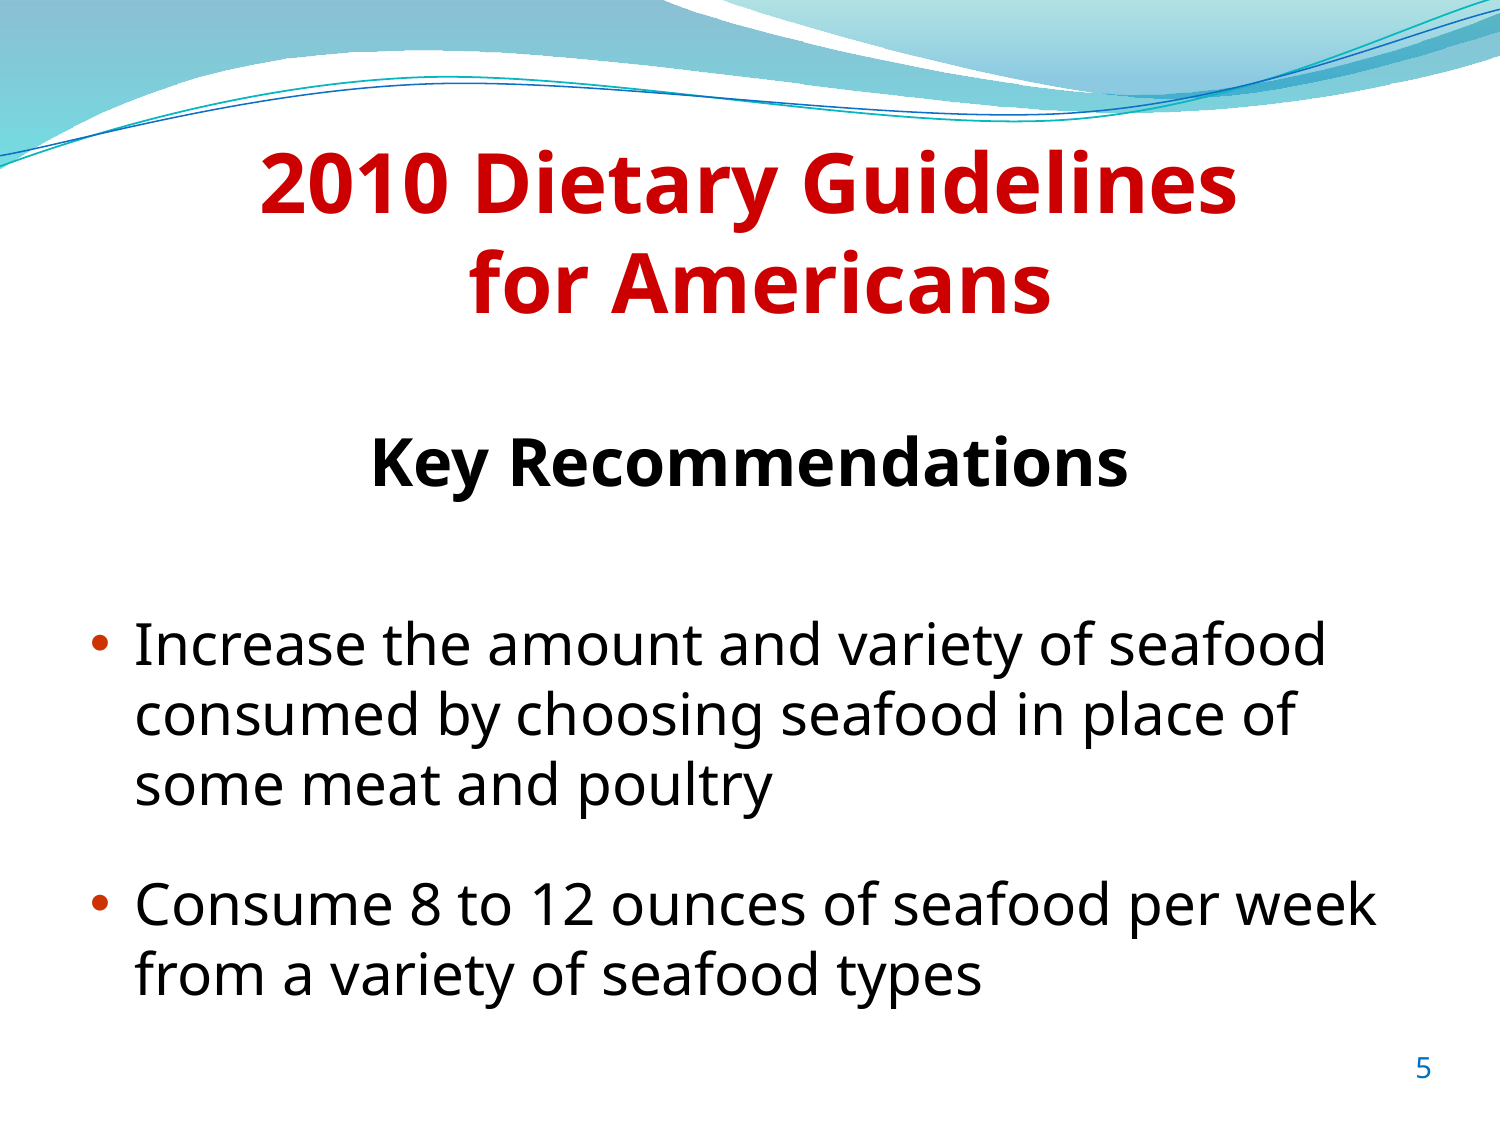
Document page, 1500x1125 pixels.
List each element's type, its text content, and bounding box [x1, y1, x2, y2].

list Increase the amount and variety of seafood consumed by choosing seafood in place of some meat and poultry Consume 8 to 12 ounces of seafood per week from a variety of seafood types [75, 600, 1425, 1013]
title 2010 Dietary Guidelines for Americans Key Recommendations [0, 99, 1500, 500]
text_box 5 [1349, 1012, 1498, 1125]
